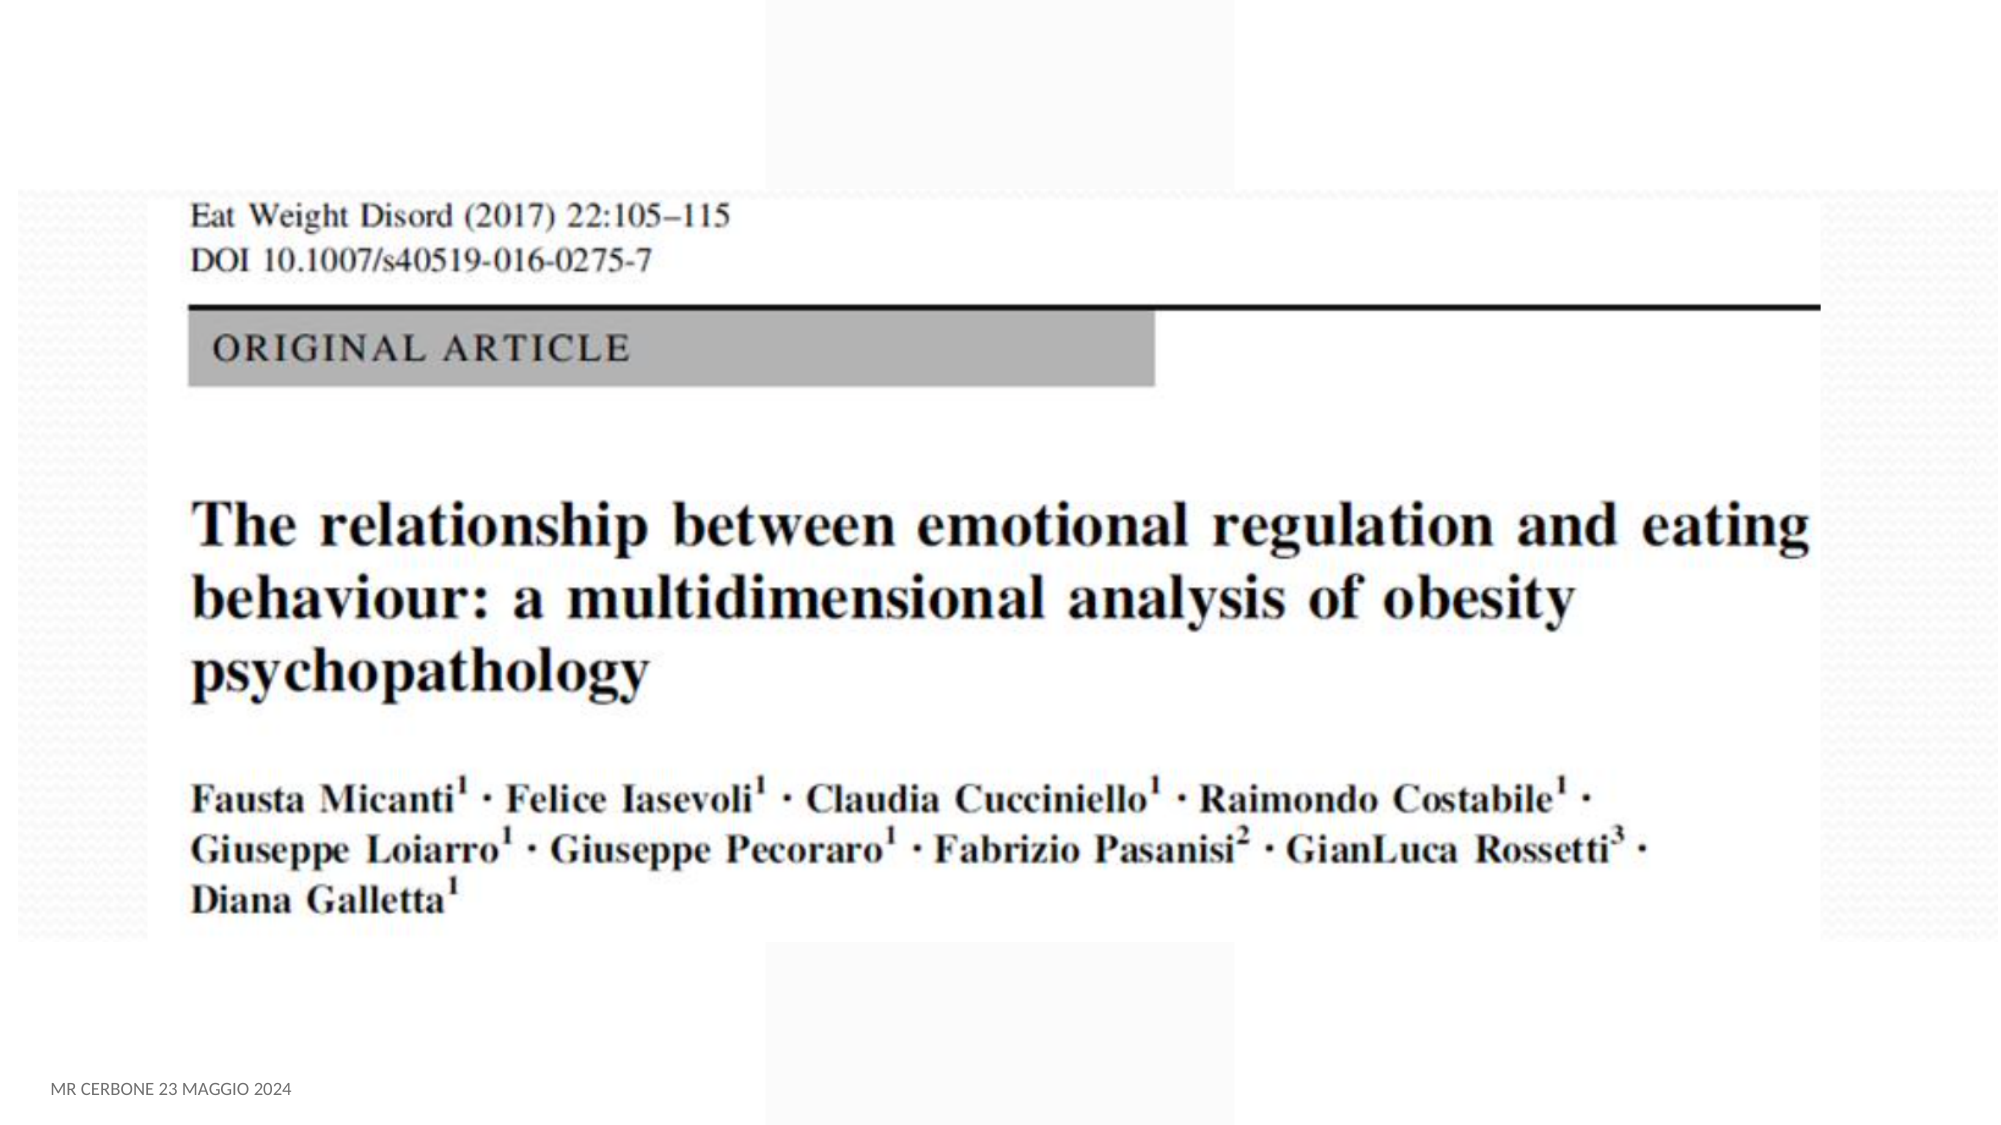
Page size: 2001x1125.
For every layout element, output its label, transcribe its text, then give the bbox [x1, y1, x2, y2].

footer MR Cerbone 23 maggio 2024 [35, 1057, 831, 1118]
picture [18, 188, 1999, 943]
